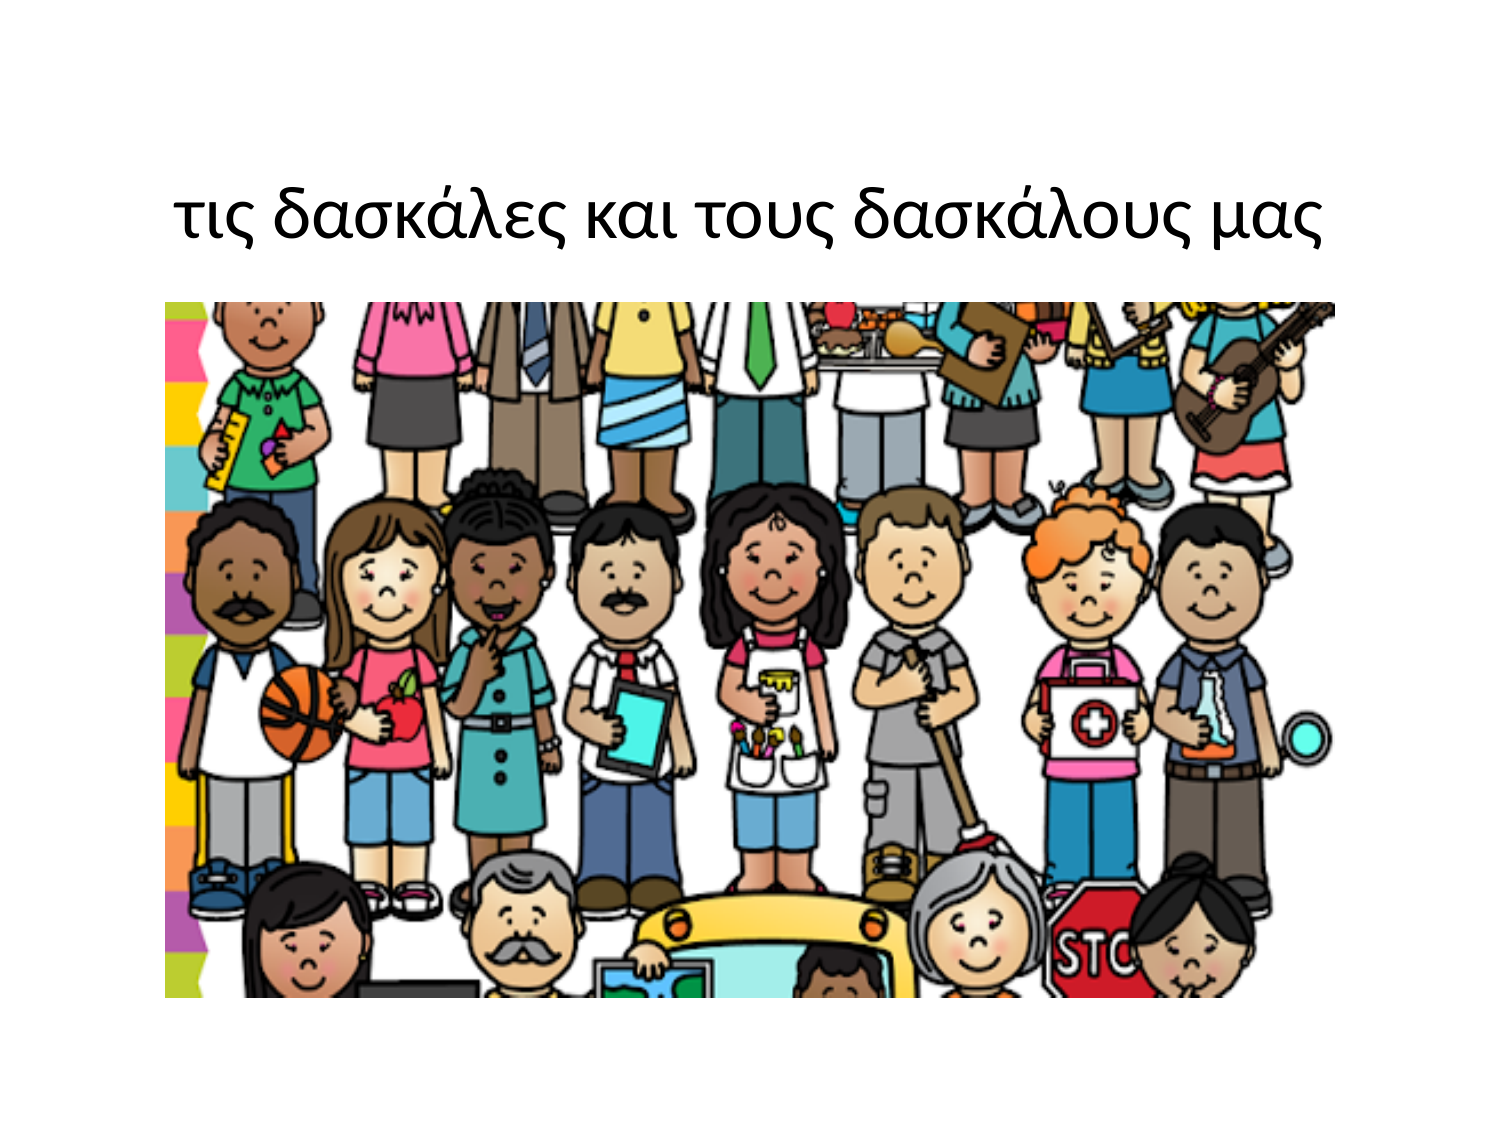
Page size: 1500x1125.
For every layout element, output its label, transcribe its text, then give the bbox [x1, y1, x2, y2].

title τις δασκάλες και τους δασκάλους μας [112, 101, 1388, 315]
picture [165, 302, 1335, 998]
